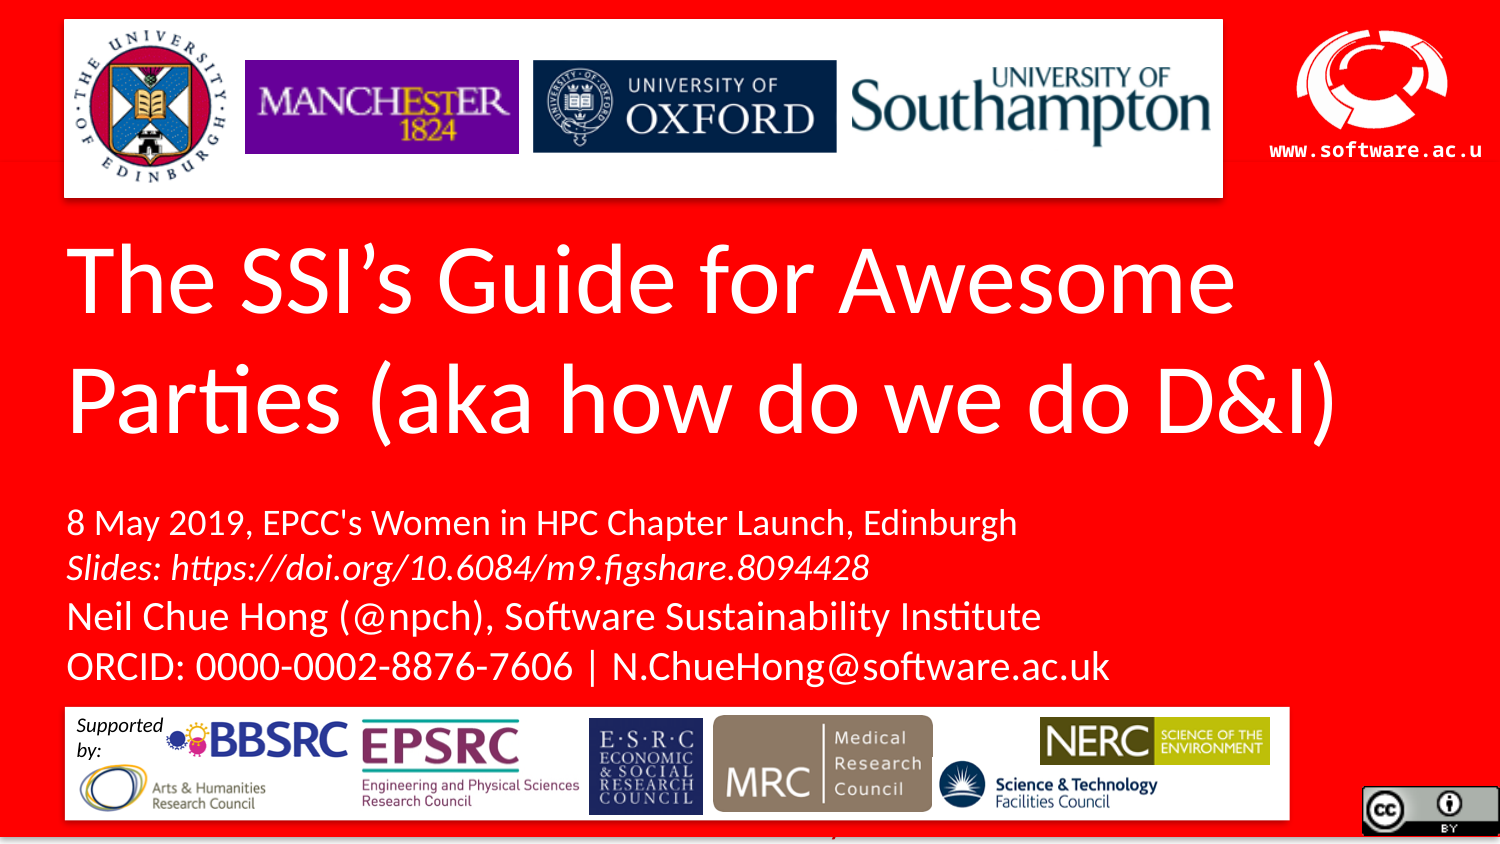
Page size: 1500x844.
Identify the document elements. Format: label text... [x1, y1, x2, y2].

title The SSI’s Guide for Awesome Parties (aka how do we do D&I) 8 May 2019, EPCC's Women in HPC Chapter Launch, Edinburgh Slides: https://doi.org/10.6084/m9.figshare.8094428 Neil Chue Hong (@npch), Software Sustainability Institute ORCID: 0000-0002-8876-7606 | N.ChueHong@software.ac.uk [51, 225, 1400, 696]
picture [1291, 17, 1453, 137]
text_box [64, 19, 1223, 198]
picture [71, 712, 580, 816]
picture [1362, 786, 1500, 836]
picture [589, 718, 703, 815]
text_box [64, 770, 69, 821]
picture [713, 715, 1270, 820]
text_box [184, 706, 1290, 821]
text_box Supported by: [61, 704, 184, 770]
